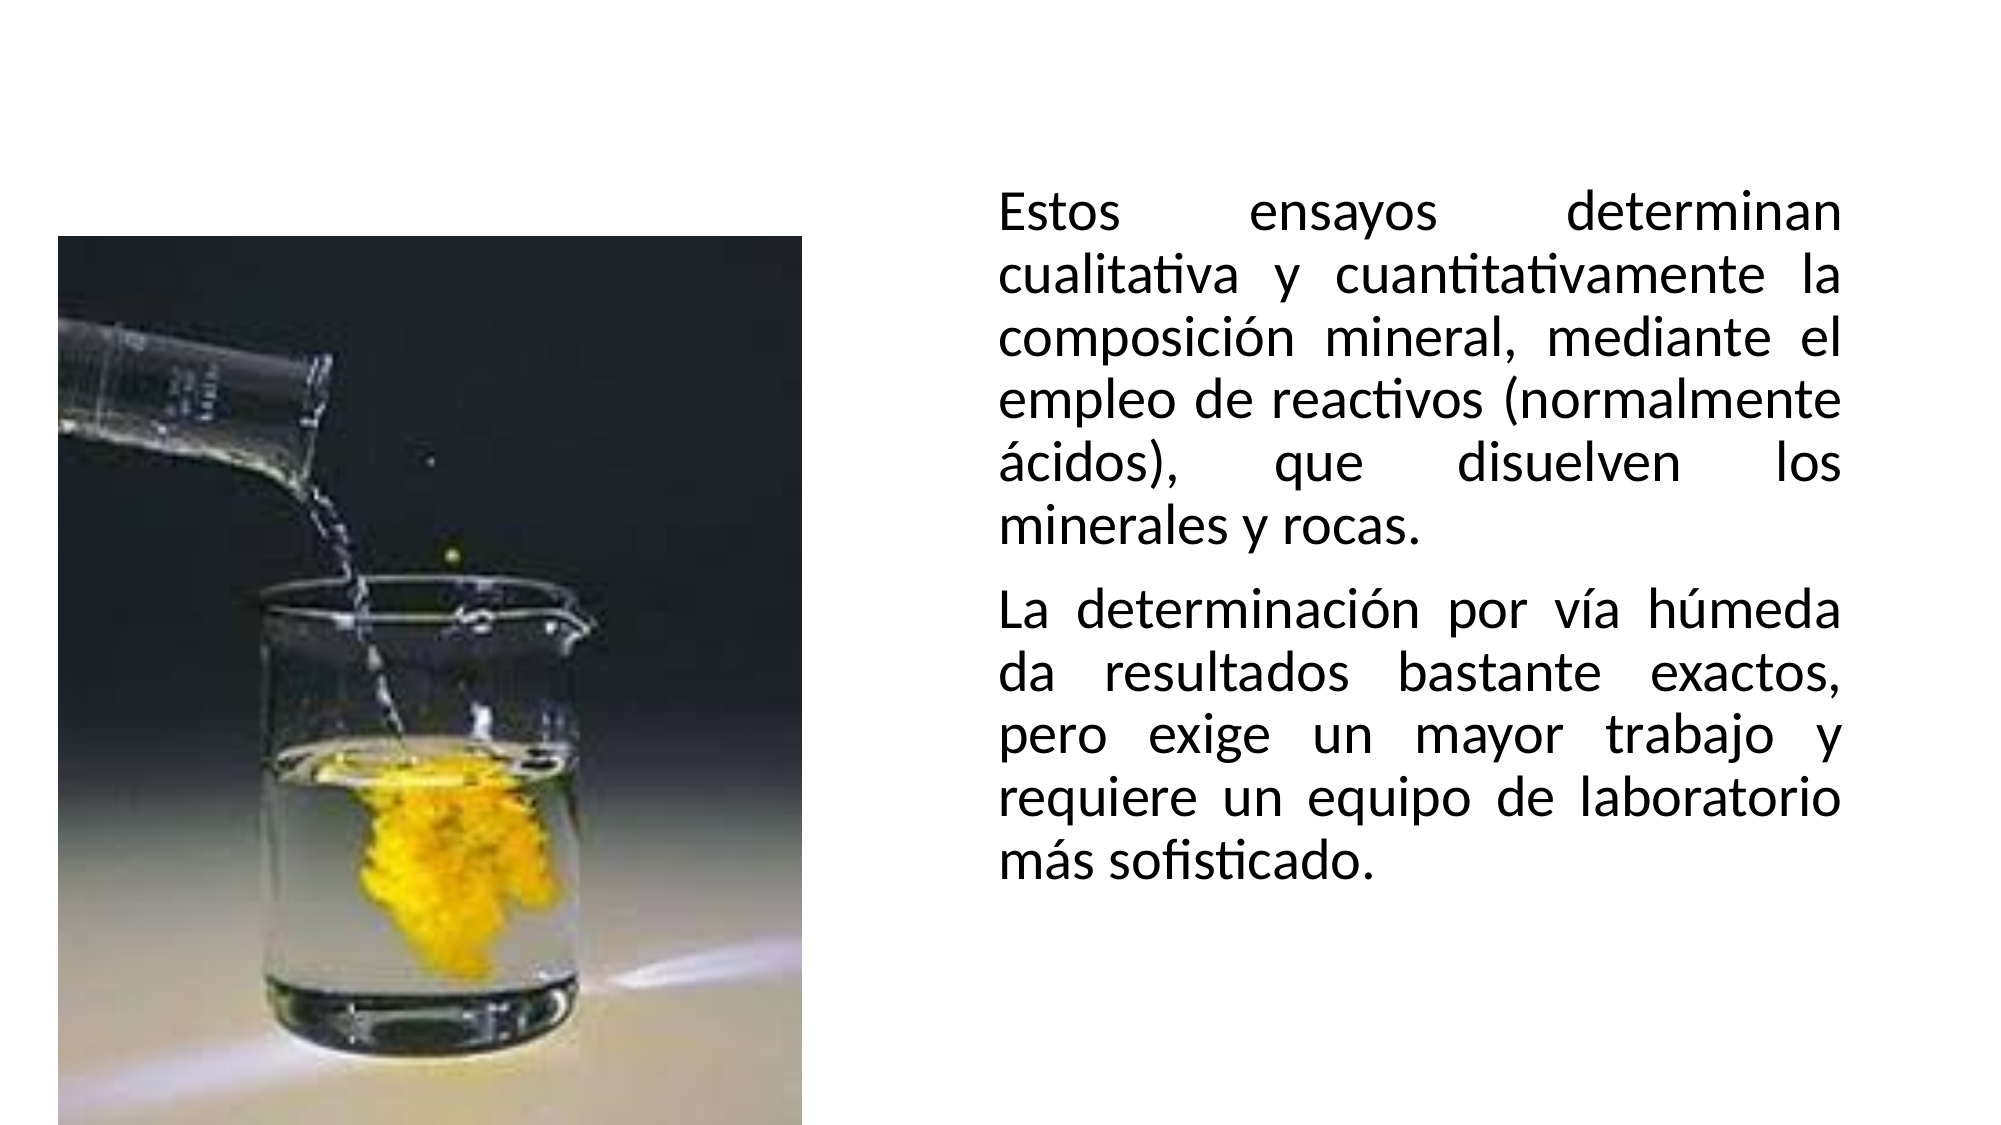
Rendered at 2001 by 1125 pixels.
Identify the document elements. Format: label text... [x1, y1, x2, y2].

list Estos ensayos determinan cualitativa y cuantitativamente la composición mineral, mediante el empleo de reactivos (normalmente ácidos), que disuelven los minerales y rocas. La determinación por vía húmeda da resultados bastante exactos, pero exige un mayor trabajo y requiere un equipo de laboratorio más sofisticado. [983, 172, 1858, 1125]
picture [58, 236, 802, 1125]
